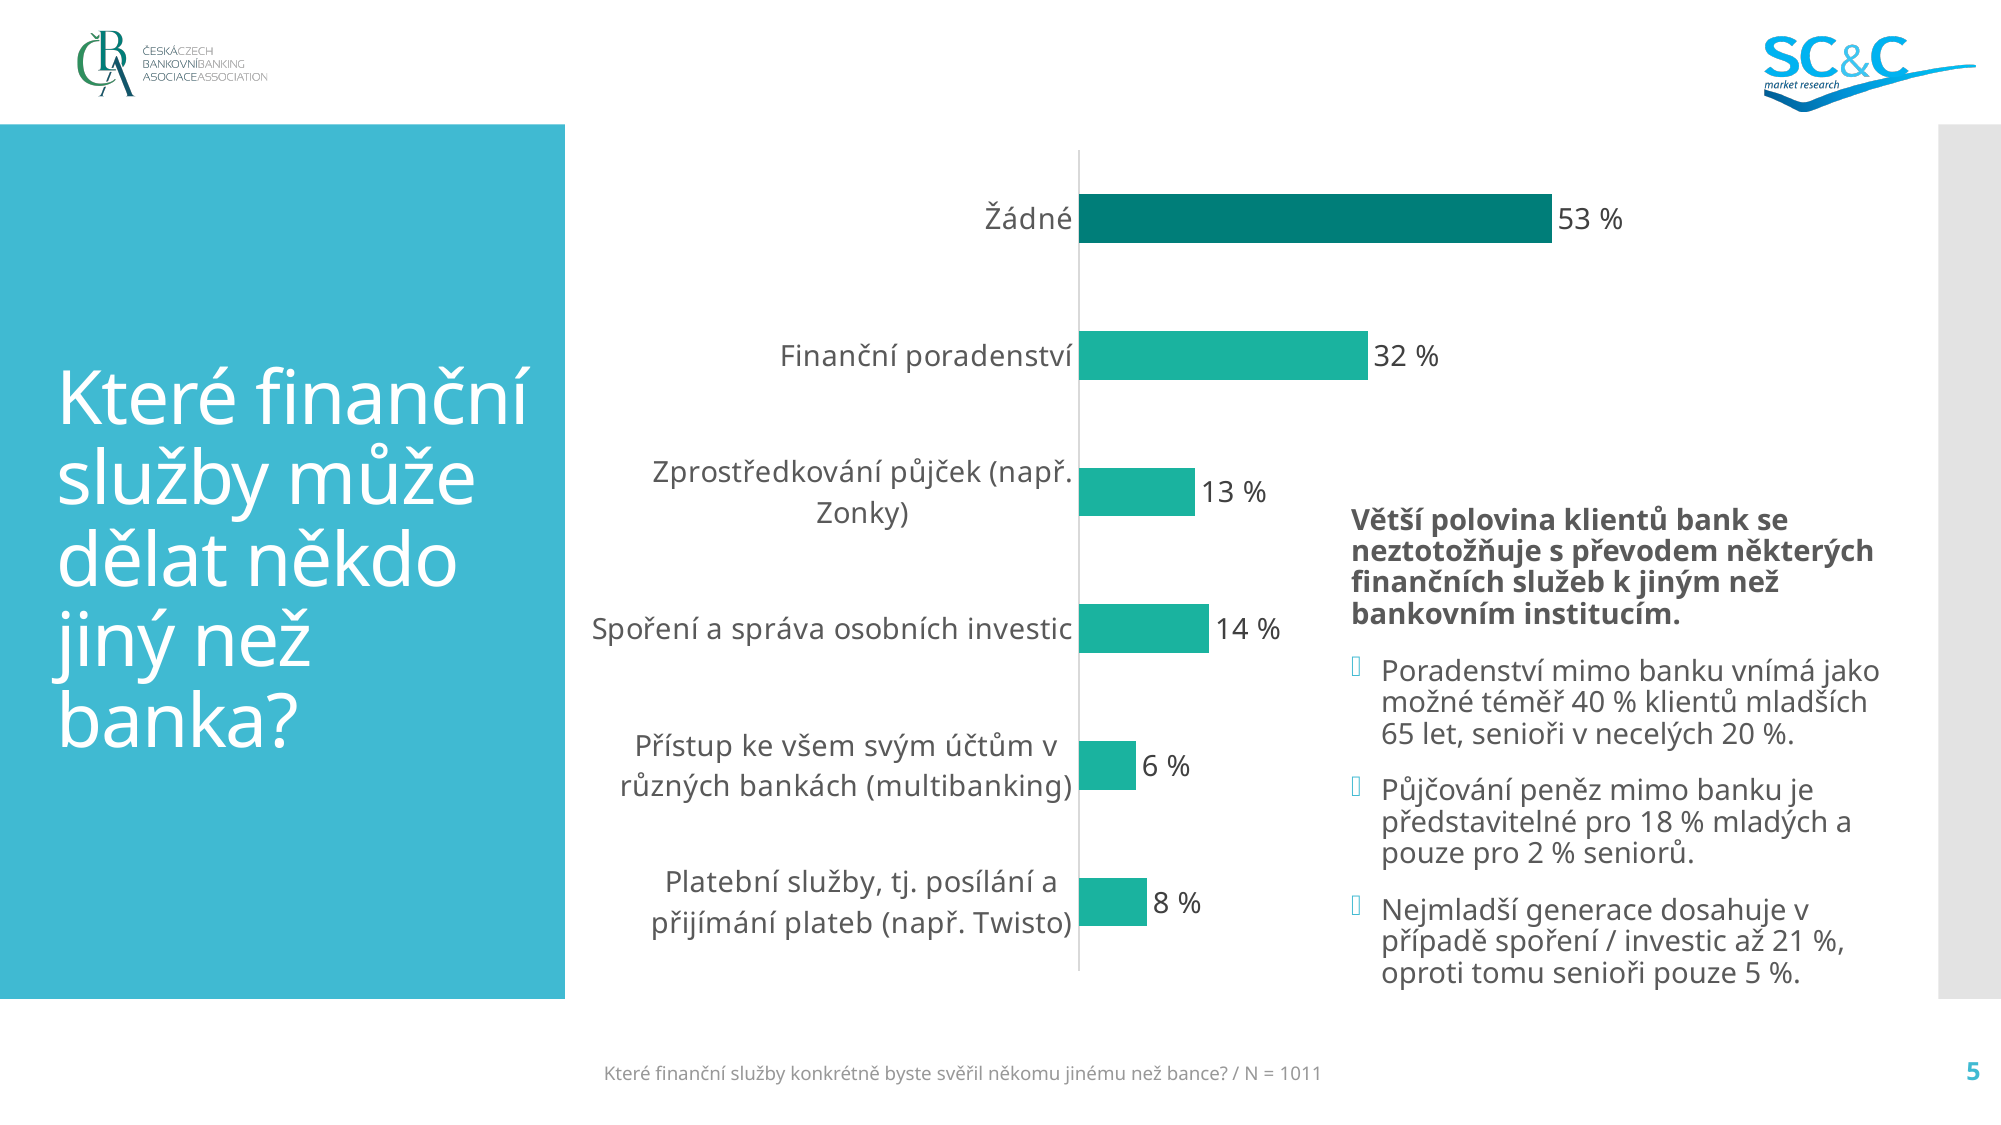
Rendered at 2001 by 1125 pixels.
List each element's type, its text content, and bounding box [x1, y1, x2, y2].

picture [1812, 68, 1976, 112]
picture [1881, 36, 1976, 72]
footer Které finanční služby konkrétně byste svěřil někomu jinému než bance? / N = 1011 [588, 1042, 1559, 1103]
chart [588, 127, 1625, 994]
picture [1764, 36, 1885, 112]
text_box Větší polovina klientů bank se neztotožňuje s převodem některých finančních služeb k jiným než bankovním institucím. Poradenství mimo banku vnímá jako možné téměř 40 % klientů mladších 65 let, senioři v necelých 20 %. Půjčování peněz mimo banku je představitelné pro 18 % mladých a pouze pro 2 % seniorů. Nejmladší generace dosahuje v případě spoření / investic až 21 %, oproti tomu senioři pouze 5 %. [1336, 451, 1913, 1043]
title Které finanční služby může dělat někdo jiný než banka? [41, 184, 555, 940]
slide_number 5 [1744, 1042, 1996, 1103]
picture [46, 0, 299, 128]
picture [1764, 36, 1790, 71]
